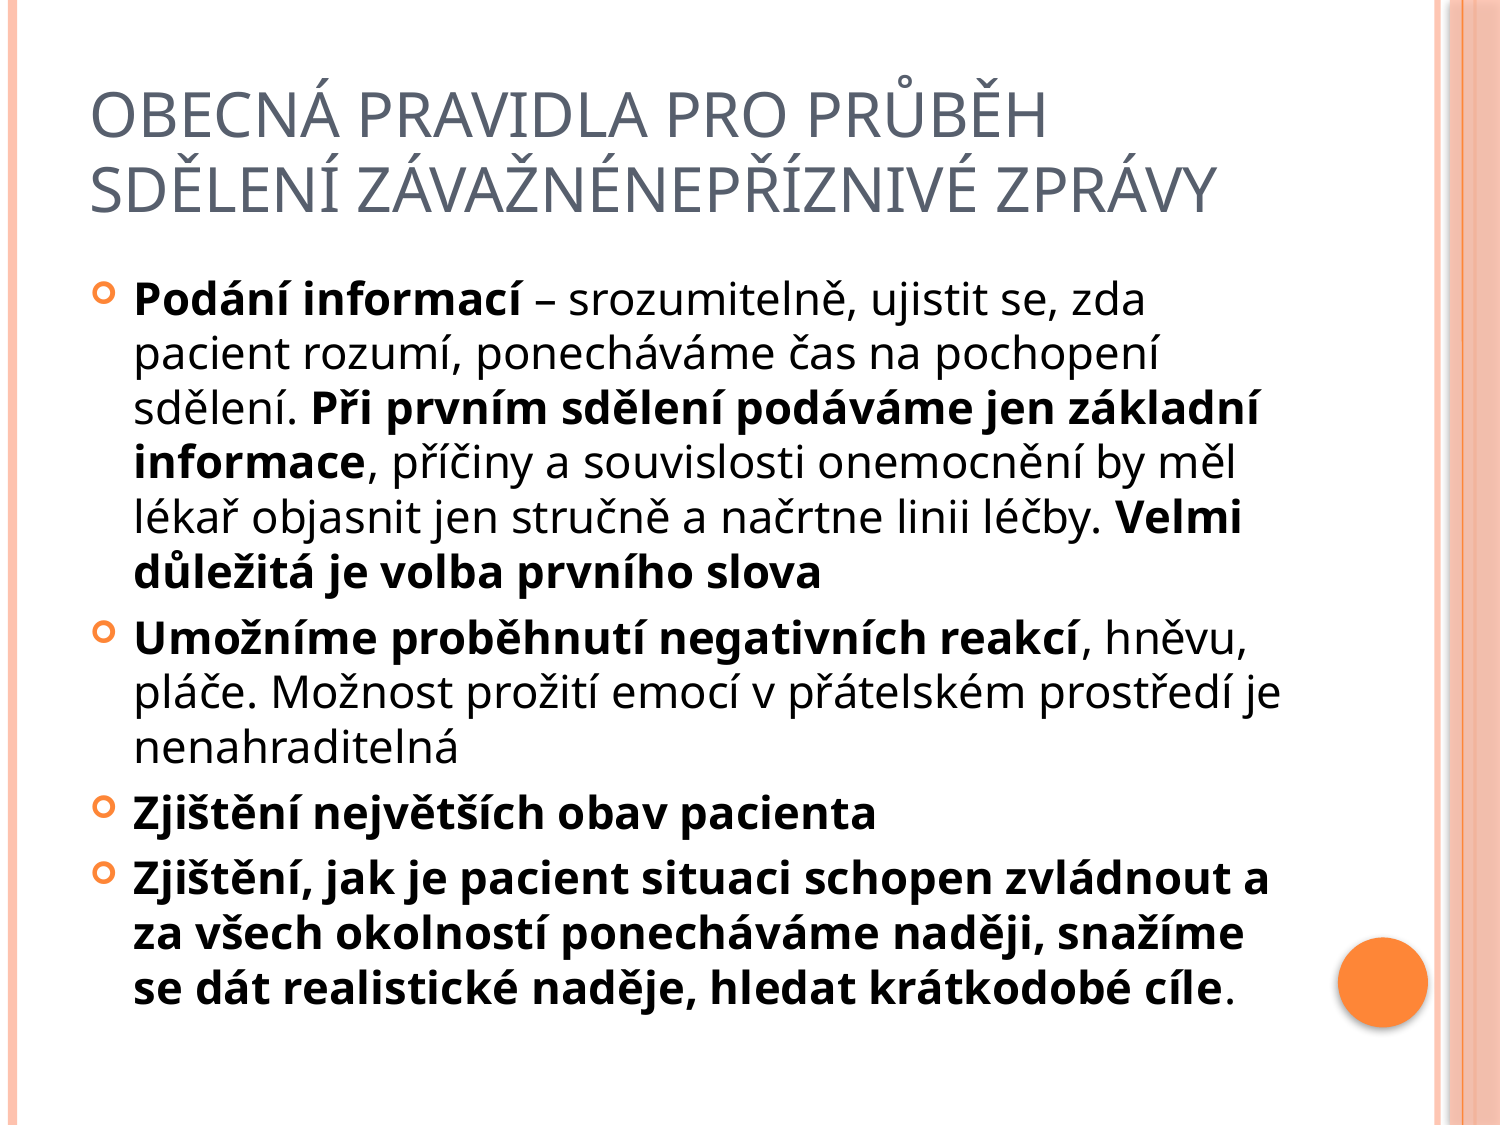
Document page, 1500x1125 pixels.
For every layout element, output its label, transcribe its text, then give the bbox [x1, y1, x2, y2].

list Podání informací – srozumitelně, ujistit se, zda pacient rozumí, ponecháváme čas na pochopení sdělení. Při prvním sdělení podáváme jen základní informace, příčiny a souvislosti onemocnění by měl lékař objasnit jen stručně a načrtne linii léčby. Velmi důležitá je volba prvního slova Umožníme proběhnutí negativních reakcí, hněvu, pláče. Možnost prožití emocí v přátelském prostředí je nenahraditelná Zjištění největších obav pacienta Zjištění, jak je pacient situaci schopen zvládnout a za všech okolností ponecháváme naději, snažíme se dát realistické naděje, hledat krátkodobé cíle. [75, 262, 1300, 1062]
title OBECNÁ PRAVIDLA PRO PRŮBĚH SDĚLENÍ ZÁVAŽNÉNEPŘÍZNIVÉ ZPRÁVY [75, 45, 1300, 233]
